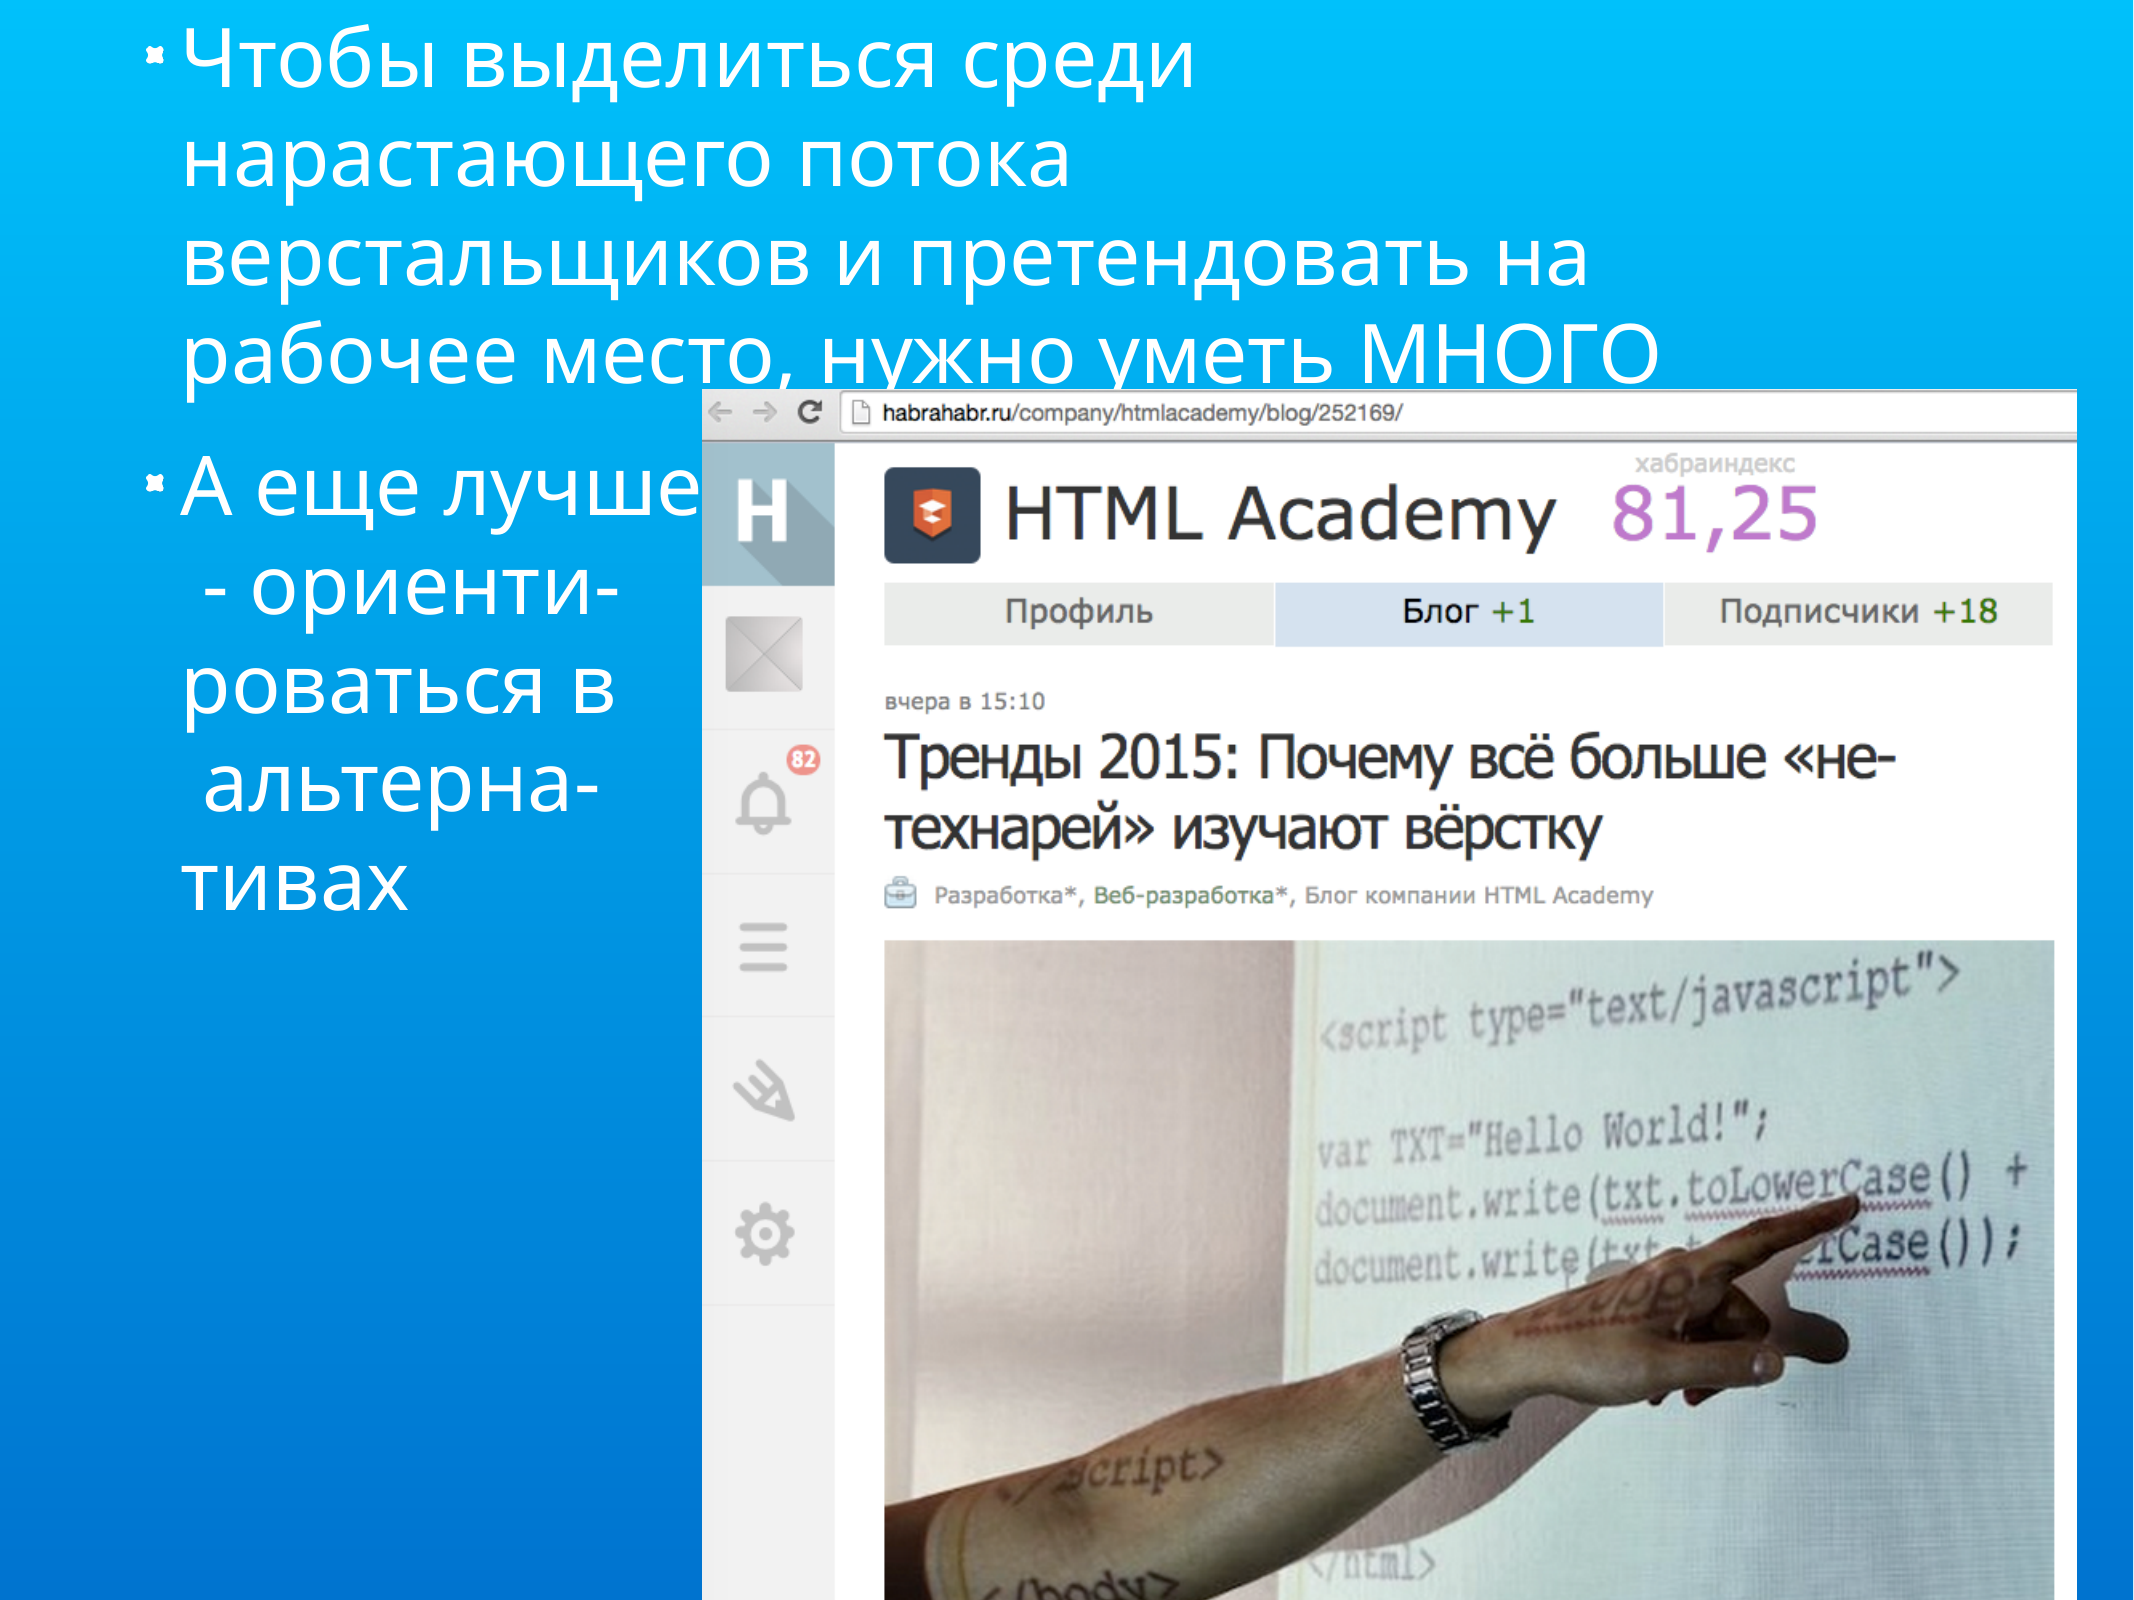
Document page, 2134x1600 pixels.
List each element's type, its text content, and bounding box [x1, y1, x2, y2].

picture [147, 475, 163, 491]
picture [701, 389, 2077, 1600]
list Чтобы выделиться среди нарастающего потока верстальщиков и претендовать на рабочее место, нужно уметь МНОГО А еще лучше - ориенти- роваться в альтерна- тивах [145, 4, 1714, 929]
picture [147, 47, 163, 63]
